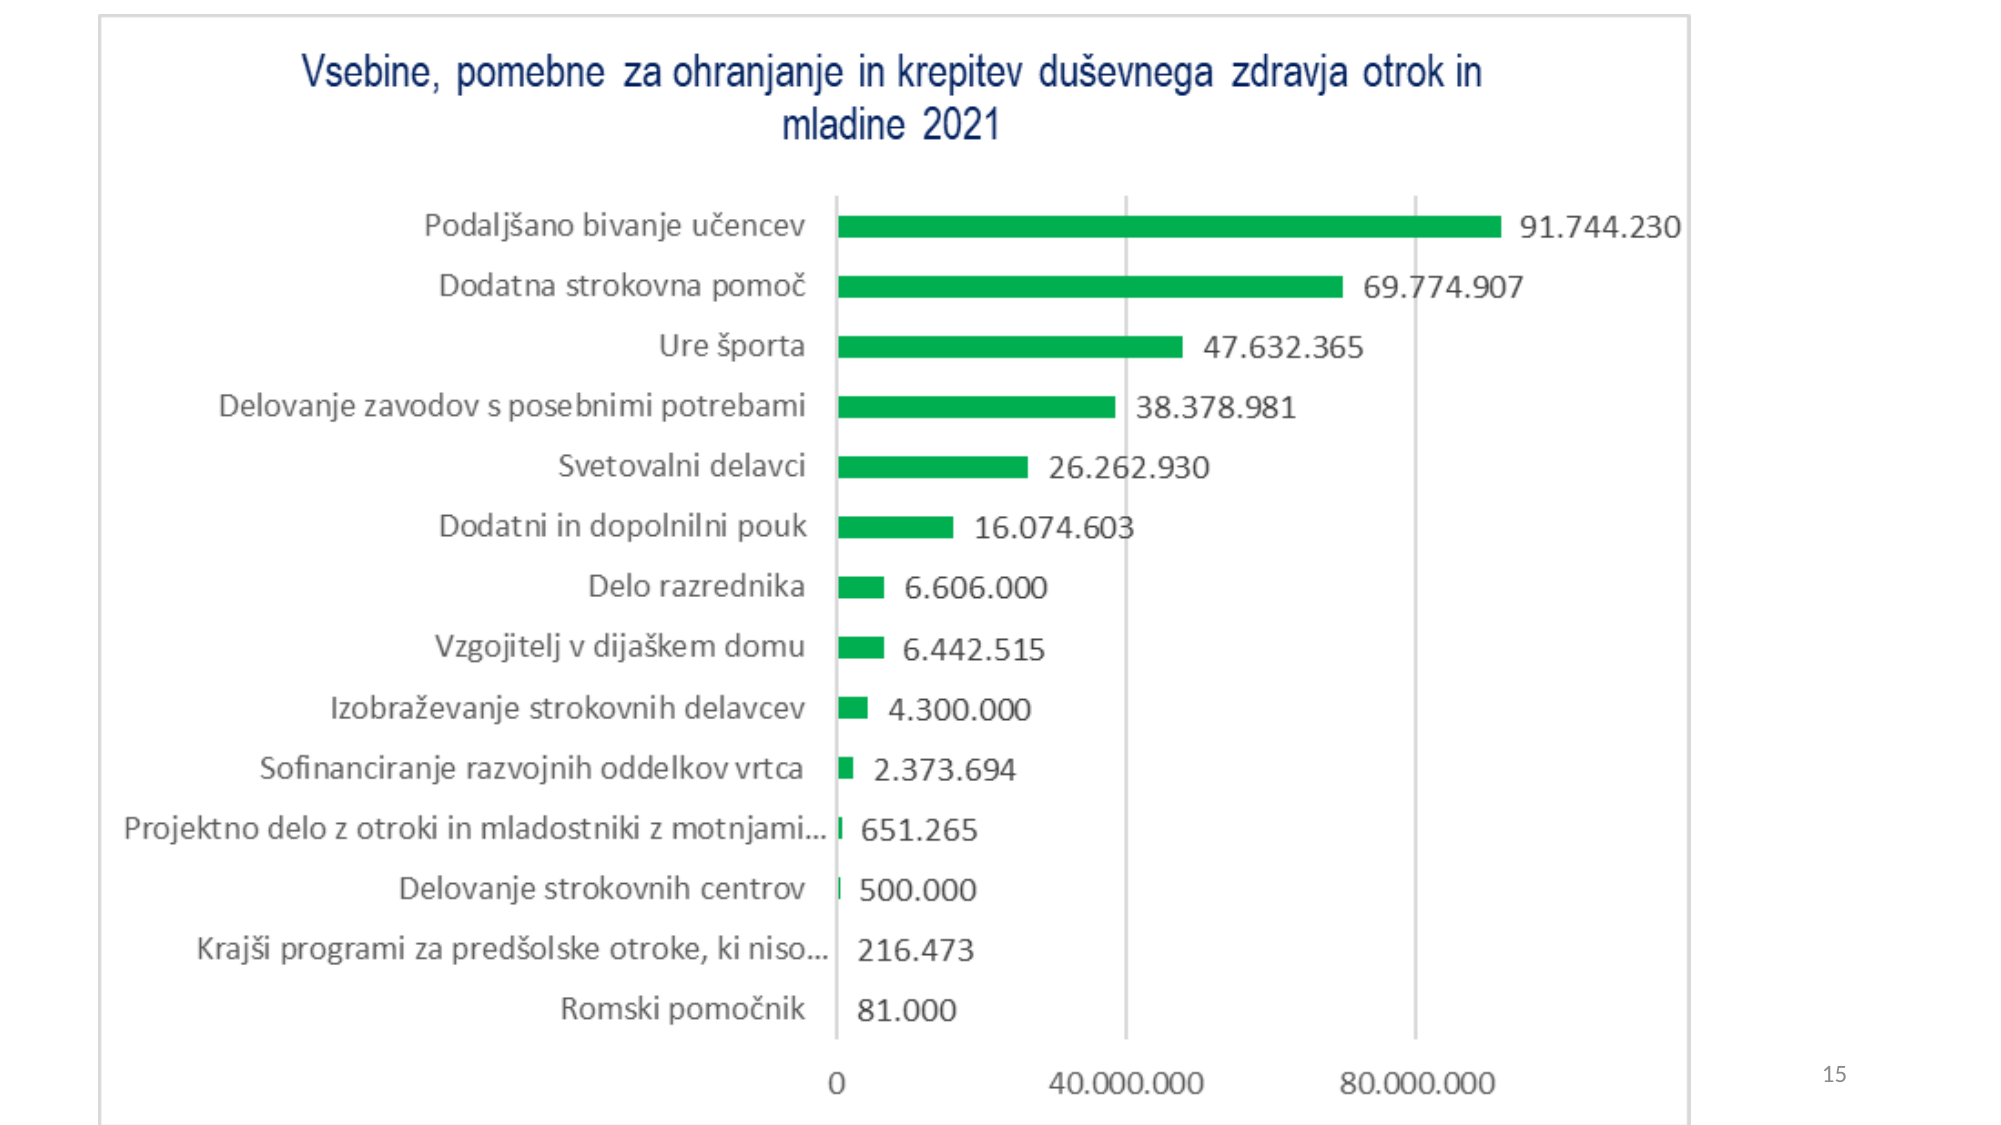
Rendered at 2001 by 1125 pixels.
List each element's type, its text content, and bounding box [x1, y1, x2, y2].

slide_number 15 [1691, 1042, 1863, 1103]
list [98, 14, 1691, 1125]
